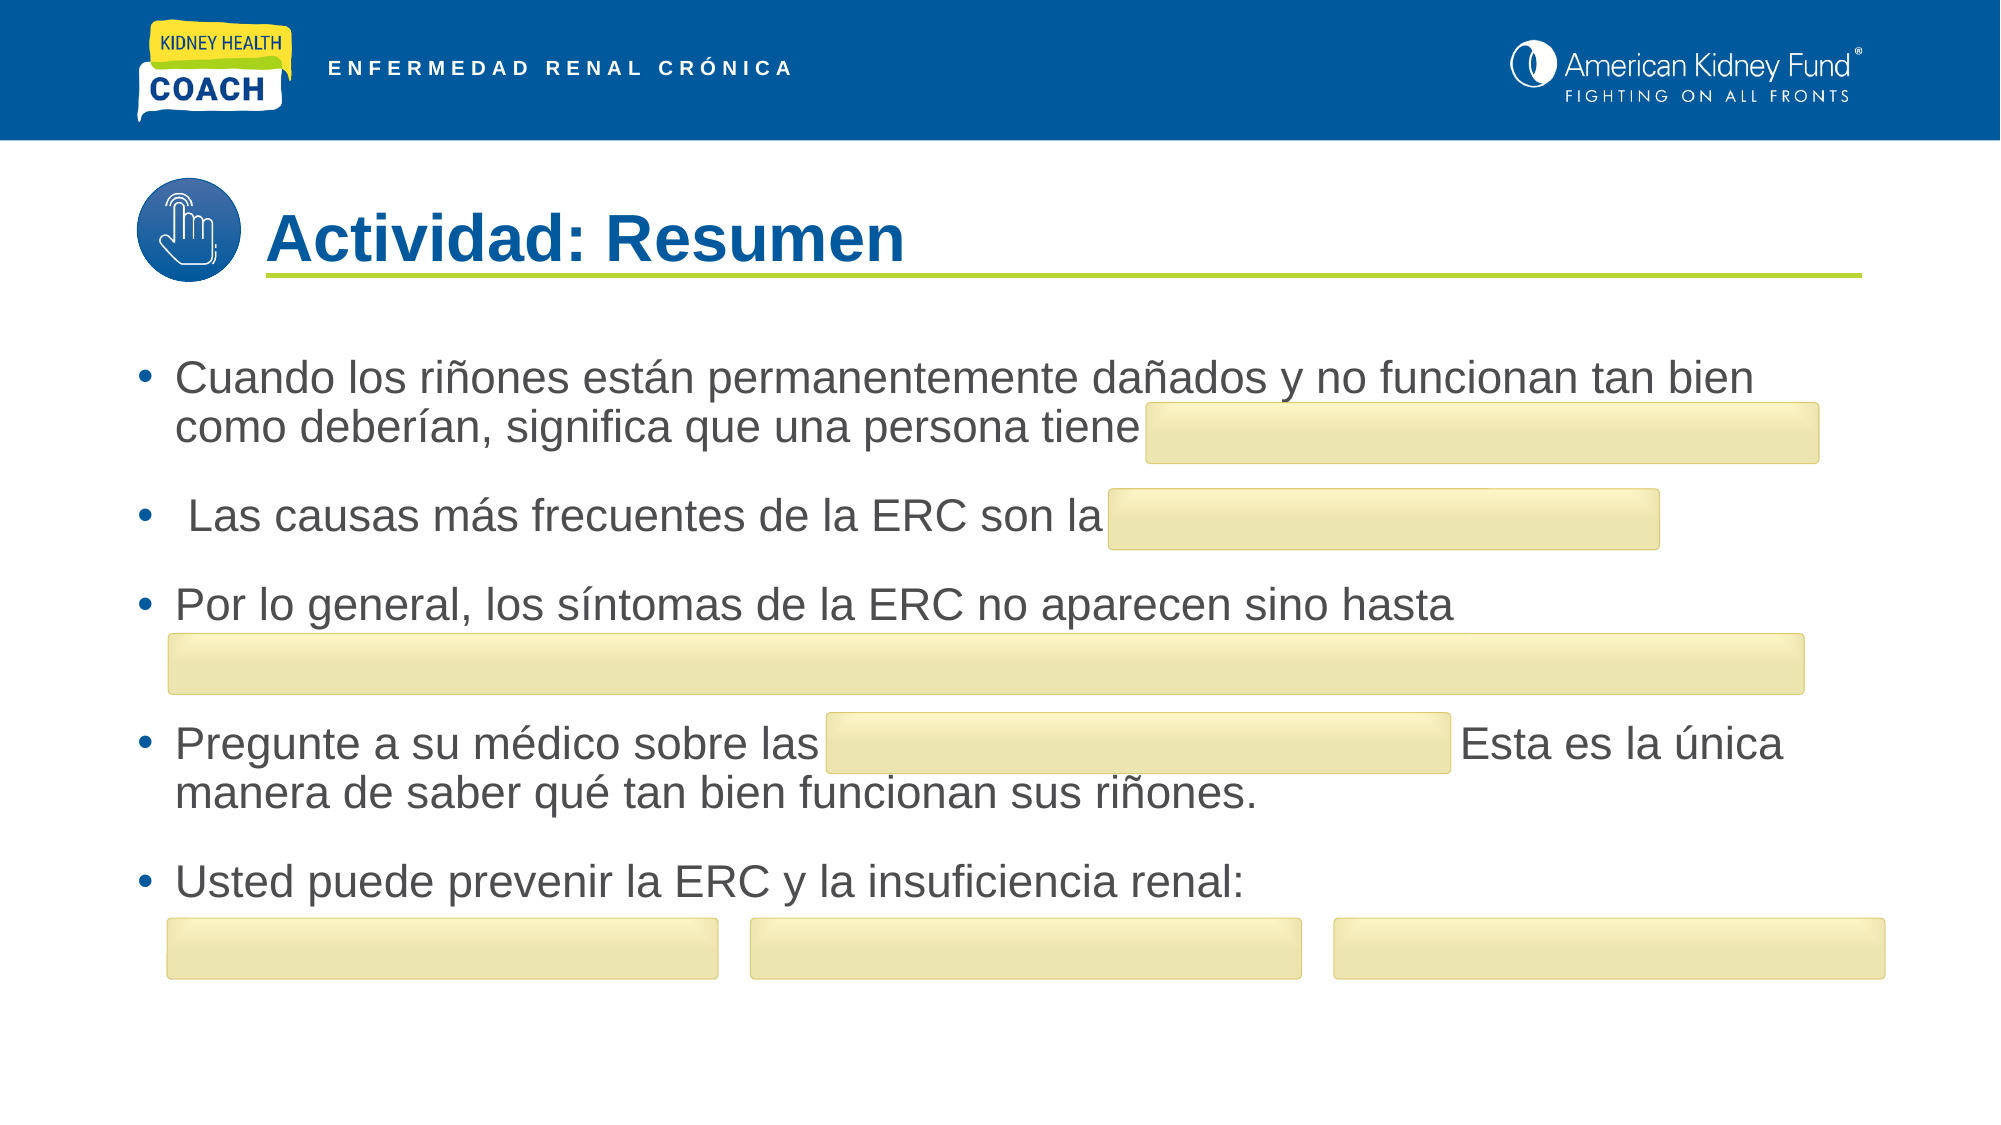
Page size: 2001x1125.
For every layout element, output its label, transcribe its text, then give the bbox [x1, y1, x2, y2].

title Actividad: Resumen [265, 183, 1864, 277]
list Cuando los riñones están permanentemente dañados y no funcionan tan bien como deberían, significa que una persona tiene enfermedad renal crónica (CKD) Las causas más frecuentes de la ERC son la diabetes y la hipertensión Por lo general, los síntomas de la ERC no aparecen sino hasta las últimas etapas o cuando la enfermedad progresa a insuficiencia renal Pregunte a su médico sobre las pruebas de enfermedad renal. Esta es la única manera de saber qué tan bien funcionan sus riñones. Usted puede prevenir la ERC y la insuficiencia renal: [136, 353, 1863, 1121]
text_box [1108, 488, 1660, 550]
text_box [1145, 402, 1820, 464]
text_box [167, 918, 719, 980]
text_box [1333, 918, 1886, 980]
text_box [826, 712, 1451, 774]
picture [137, 19, 292, 122]
text_box [750, 918, 1302, 980]
picture [149, 190, 226, 267]
picture [1510, 39, 1863, 102]
text_box [168, 633, 1805, 695]
